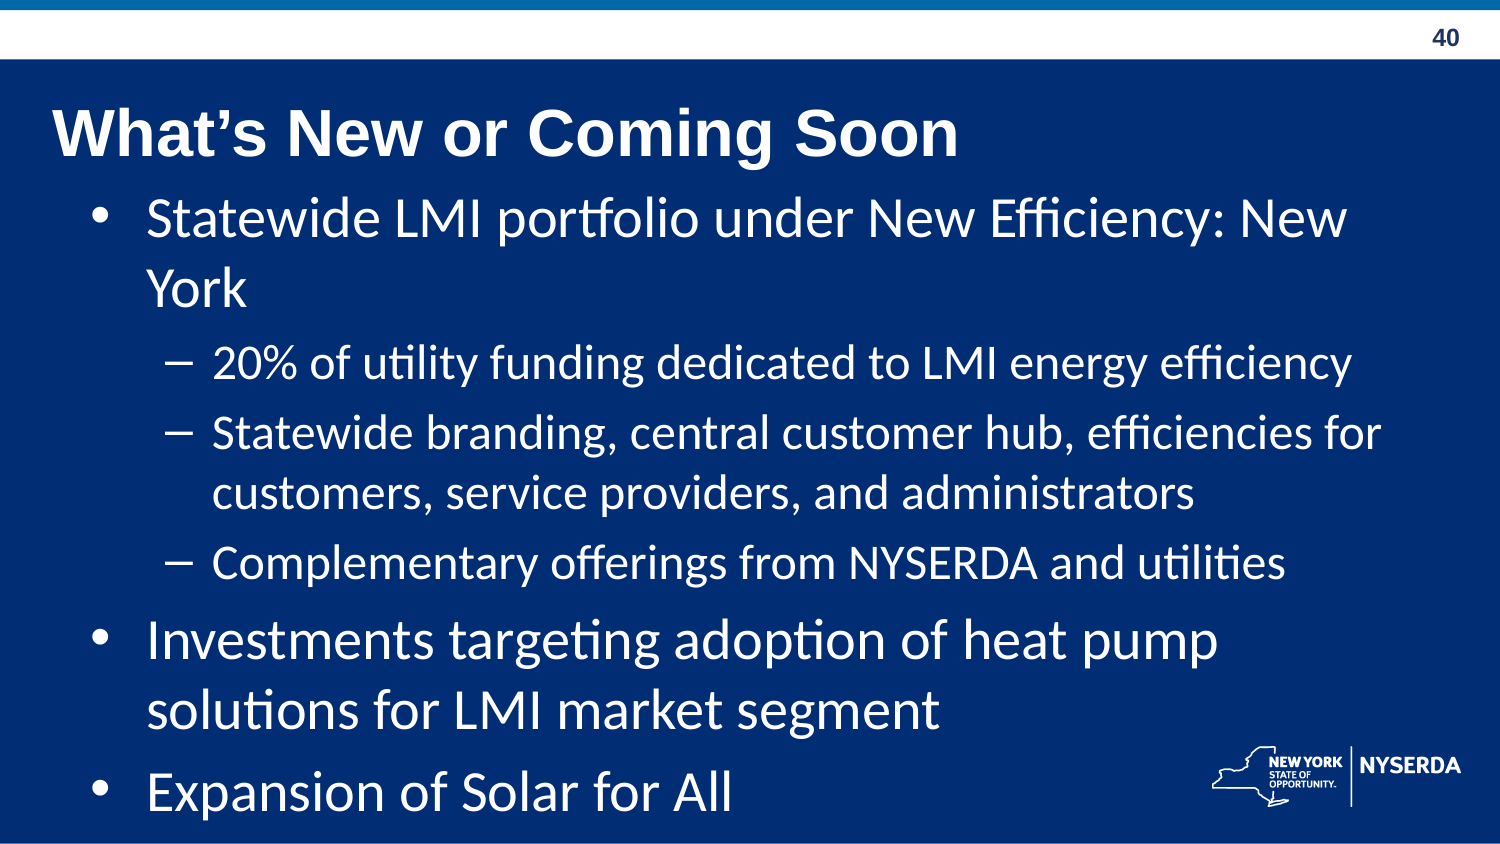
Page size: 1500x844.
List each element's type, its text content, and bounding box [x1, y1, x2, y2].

picture [1425, 746, 1461, 807]
list Statewide LMI portfolio under New Efficiency: New York 20% of utility funding dedicated to LMI energy efficiency Statewide branding, central customer hub, efficiencies for customers, service providers, and administrators Complementary offerings from NYSERDA and utilities Investments targeting adoption of heat pump solutions for LMI market segment Expansion of Solar for All [75, 171, 1425, 844]
title What’s New or Coming Soon [37, 59, 1388, 200]
